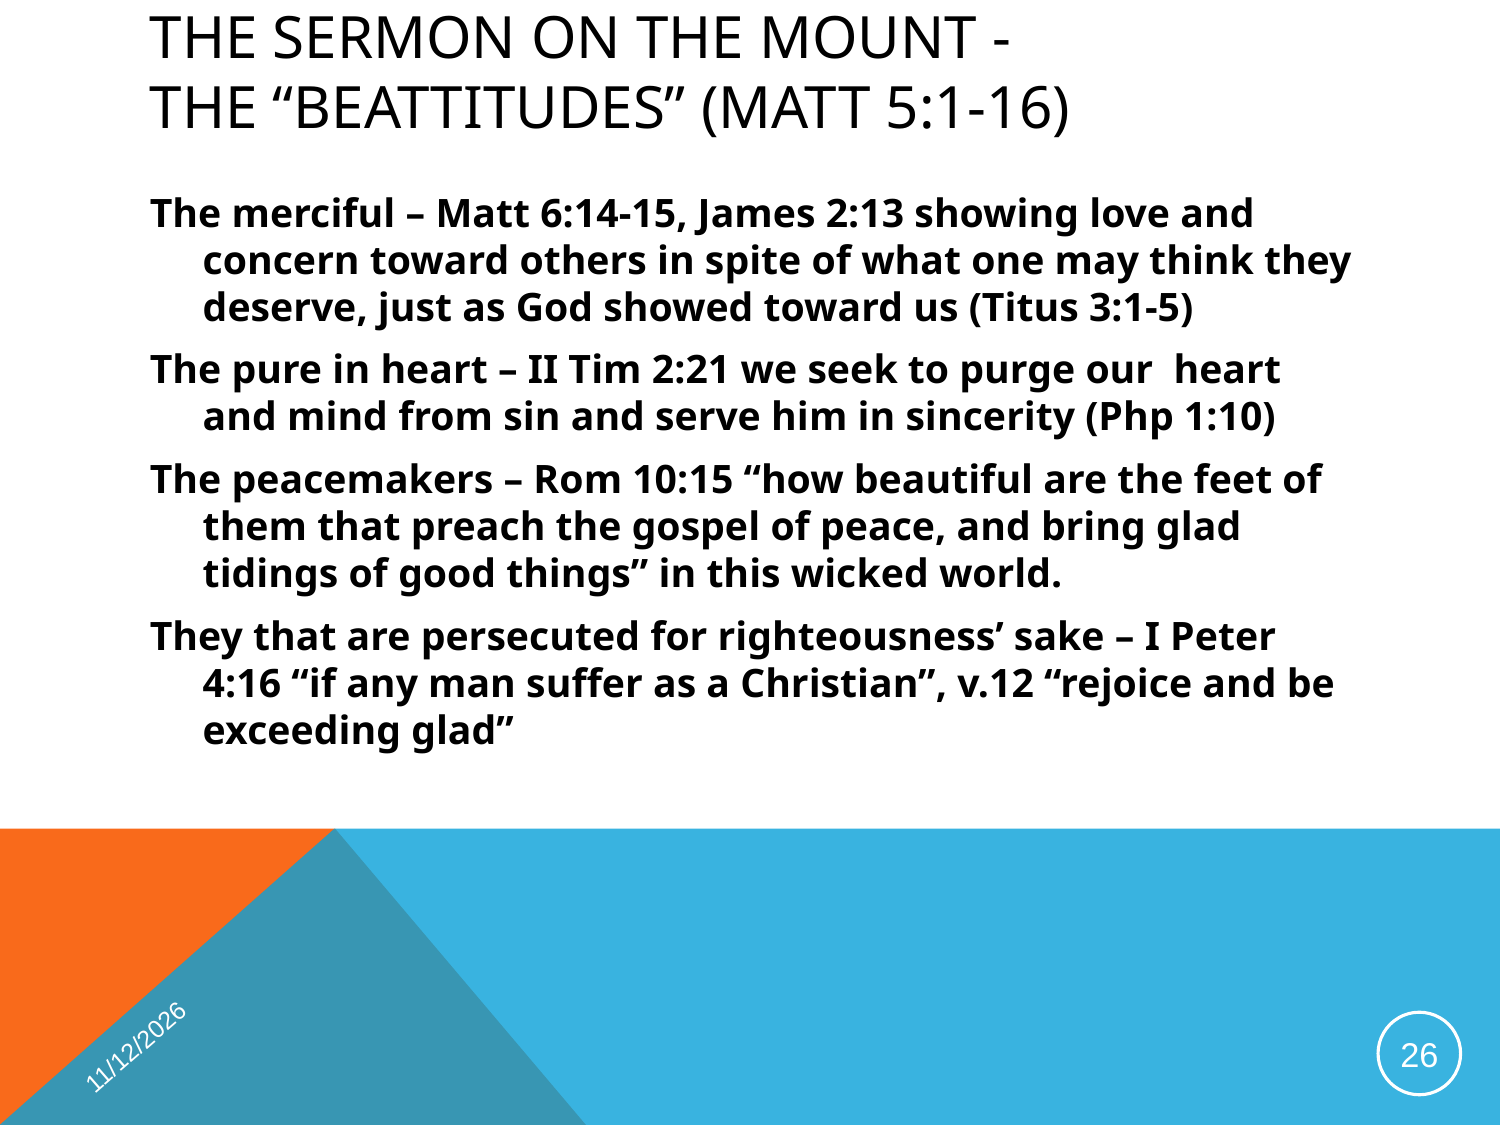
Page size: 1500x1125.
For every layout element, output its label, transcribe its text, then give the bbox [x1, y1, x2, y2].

slide_number 26 [1376, 1010, 1463, 1097]
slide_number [66, 849, 358, 1110]
title The Sermon on the Mount - The “Beattitudes” (Matt 5:1-16) [134, 59, 1369, 150]
list The merciful – Matt 6:14-15, James 2:13 showing love and concern toward others in spite of what one may think they deserve, just as God showed toward us (Titus 3:1-5) The pure in heart – II Tim 2:21 we seek to purge our heart and mind from sin and serve him in sincerity (Php 1:10) The peacemakers – Rom 10:15 “how beautiful are the feet of them that preach the gospel of peace, and bring glad tidings of good things” in this wicked world. They that are persecuted for righteousness’ sake – I Peter 4:16 “if any man suffer as a Christian”, v.12 “rejoice and be exceeding glad” [134, 180, 1369, 768]
